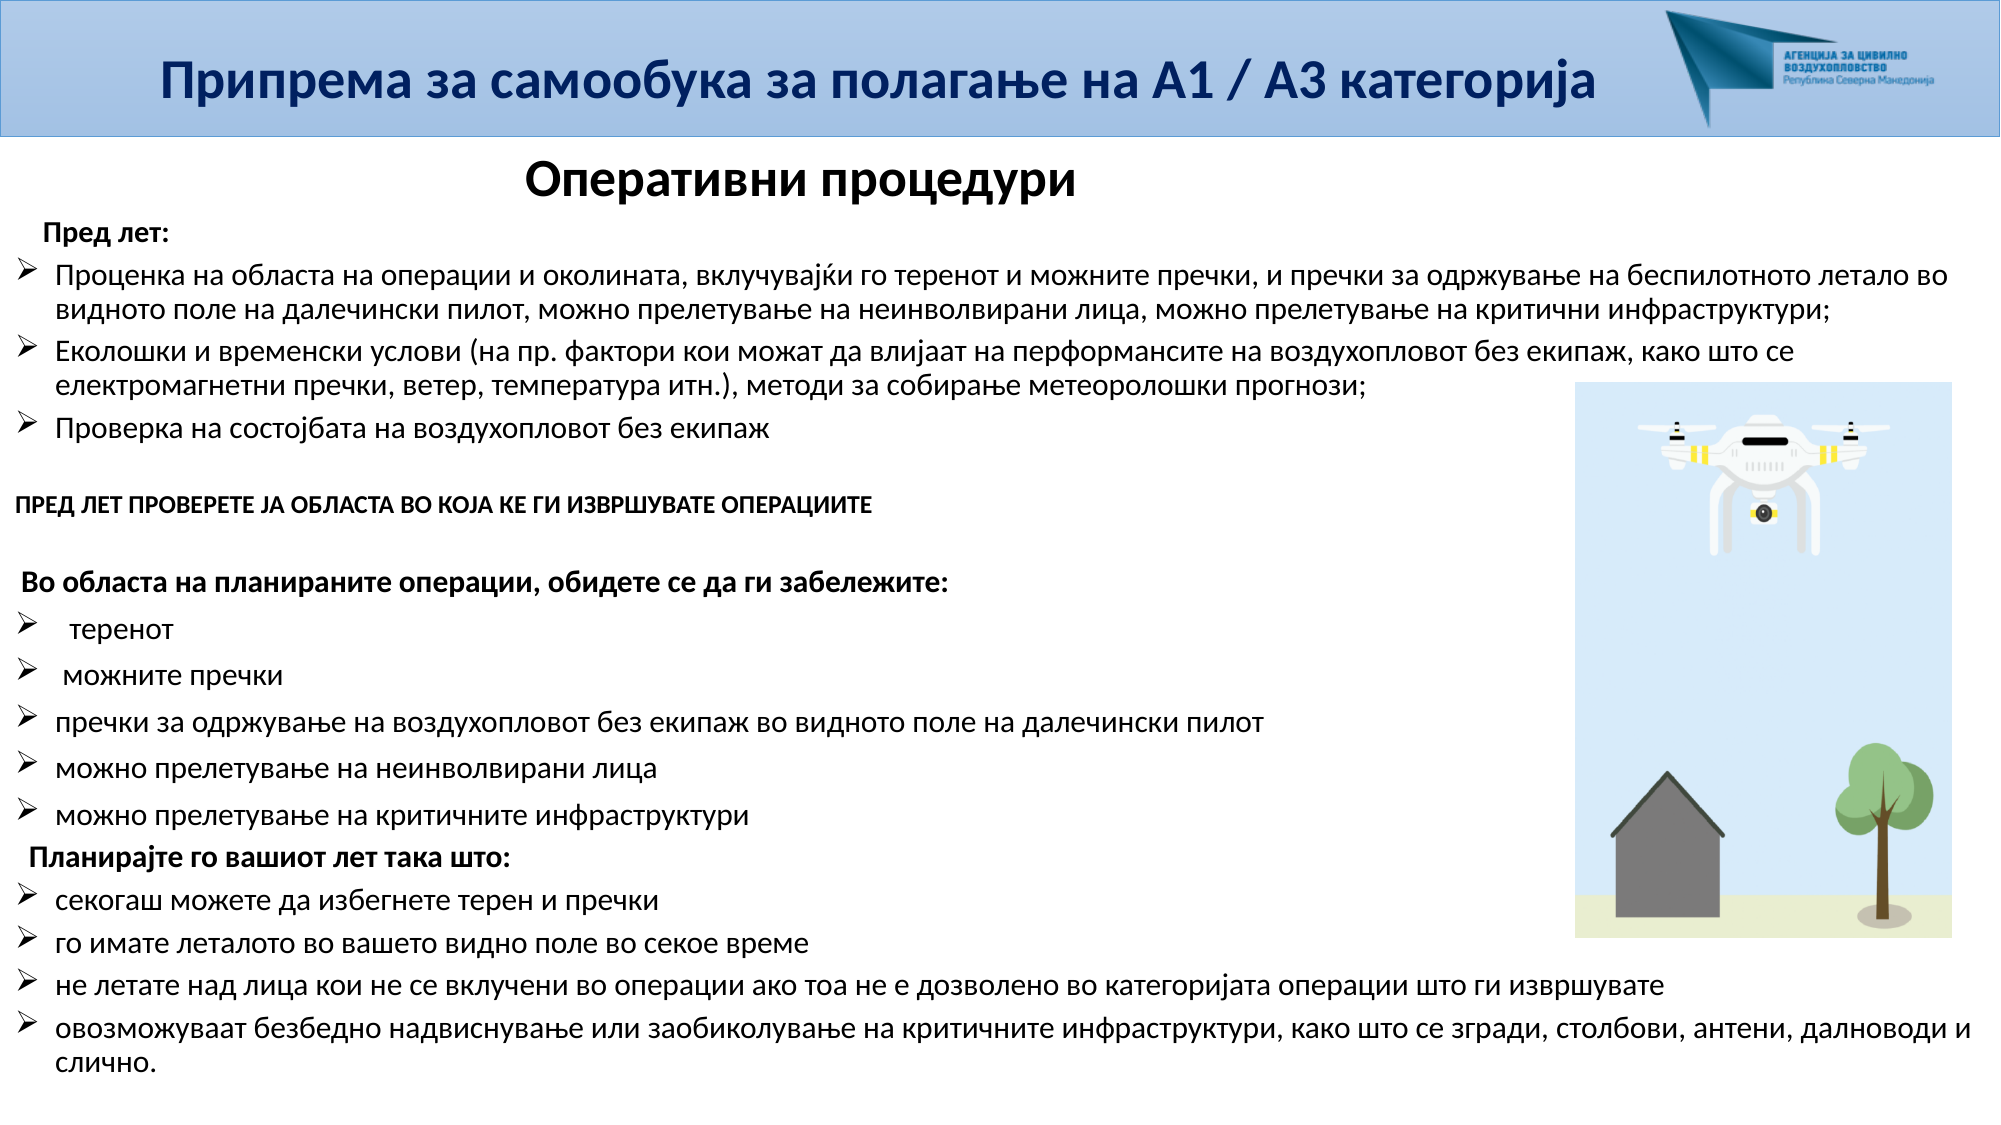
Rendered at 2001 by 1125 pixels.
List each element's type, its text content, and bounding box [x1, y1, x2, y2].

picture [1598, 2, 2000, 137]
title Припрема за самообука за полагање на А1 / А3 категорија [0, 0, 2000, 137]
list Оперативни процедури Пред лет: Проценка на областа на операции и околината, вклучувајќи го теренот и можните пречки, и пречки за одржување на беспилотното летало во видното поле на далечински пилот, можно прелетување на неинволвирани лица, можно прелетување на критични инфраструктури; Еколошки и временски услови (на пр. фактори кои можат да влијаат на перформансите на воздухопловот без екипаж, како што се електромагнетни пречки, ветер, температура итн.), методи за собирање метеоролошки прогнози; Проверка на состојбата на воздухопловот без екипаж ПРЕД ЛЕТ ПРОВЕРЕТЕ ЈА ОБЛАСТА ВО КОЈА КЕ ГИ ИЗВРШУВАТЕ ОПЕРАЦИИТЕ Во областа на планираните операции, обидете се да ги забележите: теренот можните пречки пречки за одржување на воздухопловот без екипаж во видното поле на далечински пилот можно прелетување на неинволвирани лица можно прелетување на критичните инфраструктури Планирајте го вашиот лет така што: секогаш можете да избегнете терен и пречки го имате леталото во вашето видно поле во секое време не летате над лица кои не се вклучени во операции ако тоа не е дозволено во категоријата операции што ги извршувате овозможуваат безбедно надвиснување или заобиколување на критичните инфраструктури, како што се згради, столбови, антени, далноводи и слично. [0, 142, 2000, 1125]
picture [1574, 382, 1952, 938]
